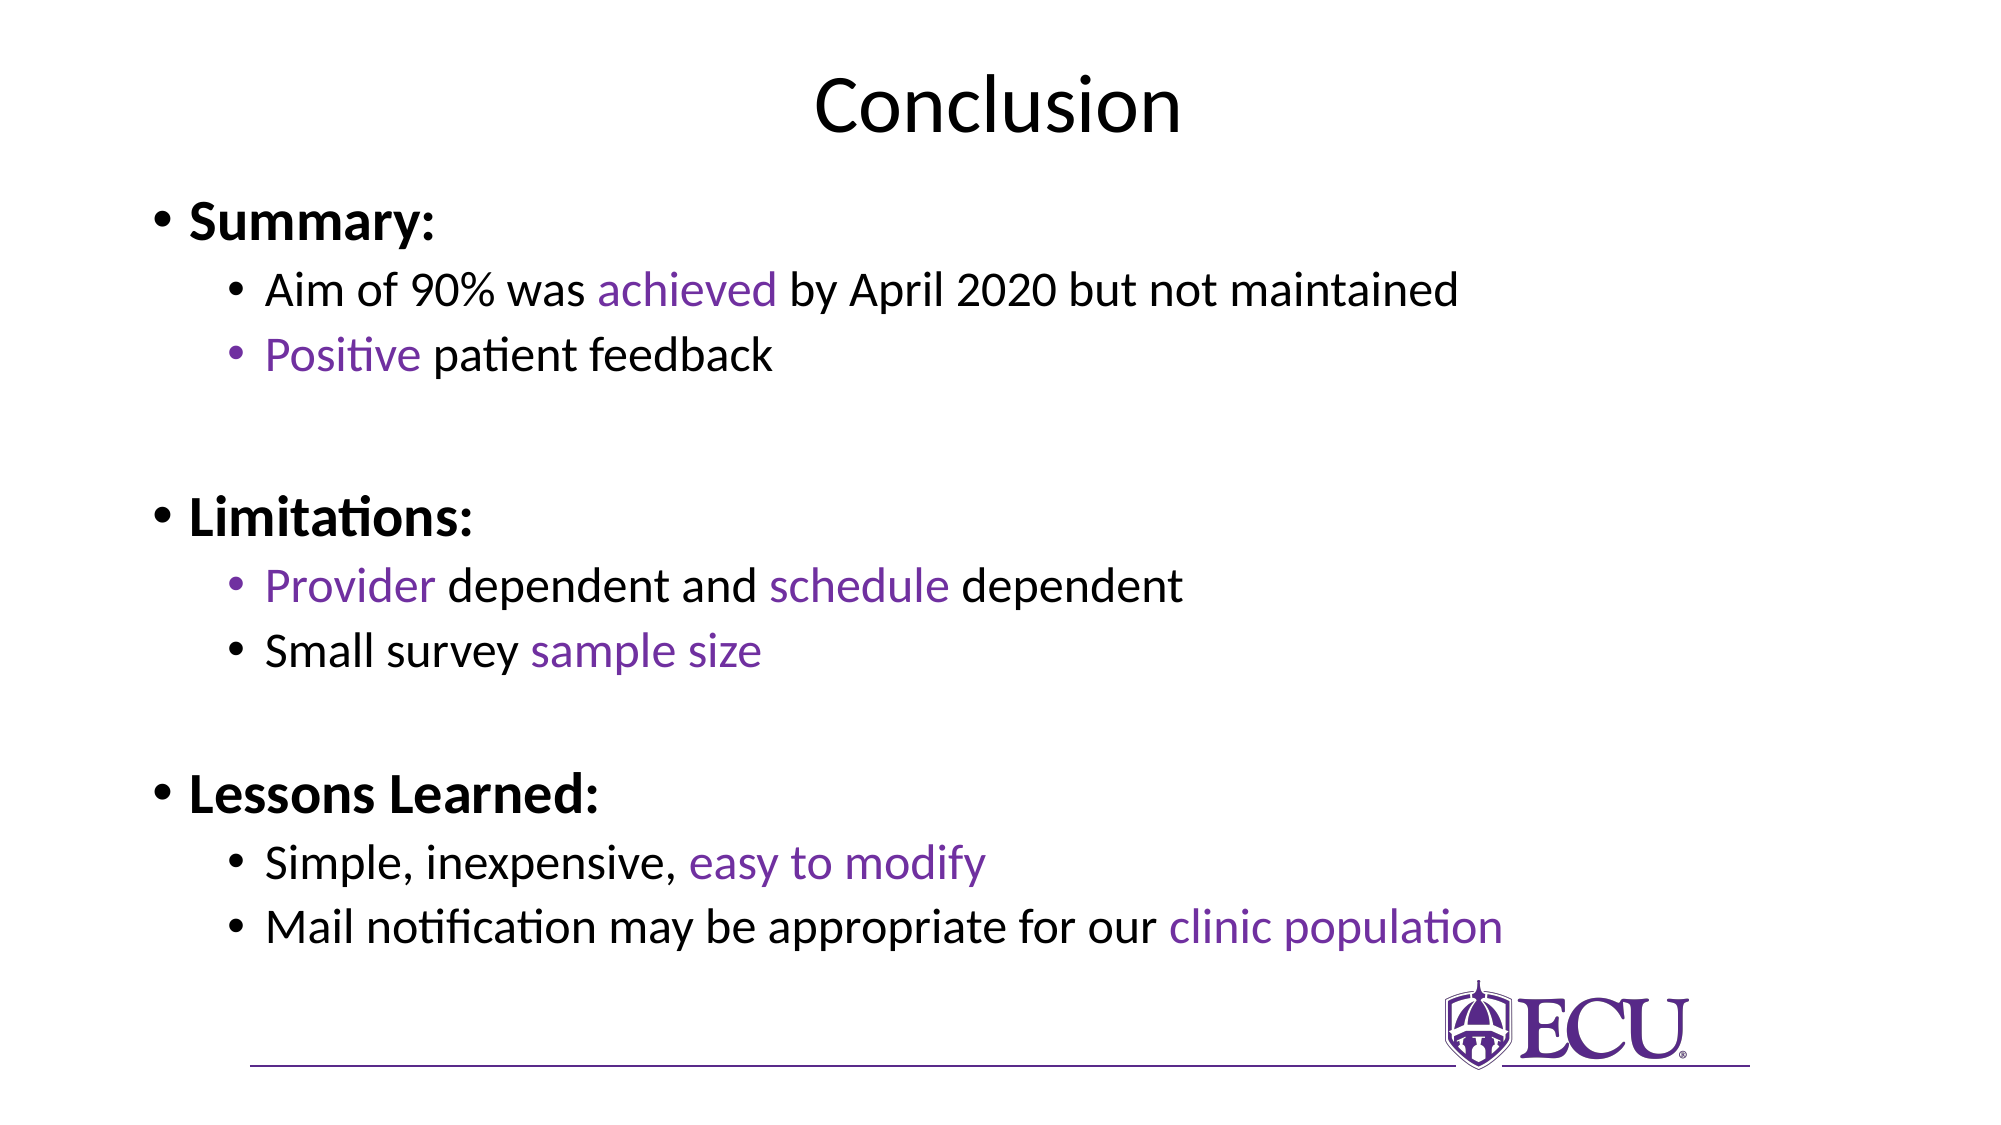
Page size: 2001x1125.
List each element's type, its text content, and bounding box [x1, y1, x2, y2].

list Summary: Aim of 90% was achieved by April 2020 but not maintained Positive patient feedback Limitations: Provider dependent and schedule dependent Small survey sample size Lessons Learned: Simple, inexpensive, easy to modify Mail notification may be appropriate for our clinic population [137, 182, 1863, 1007]
picture [1445, 980, 1689, 1070]
text_box Conclusion [799, 41, 1201, 157]
